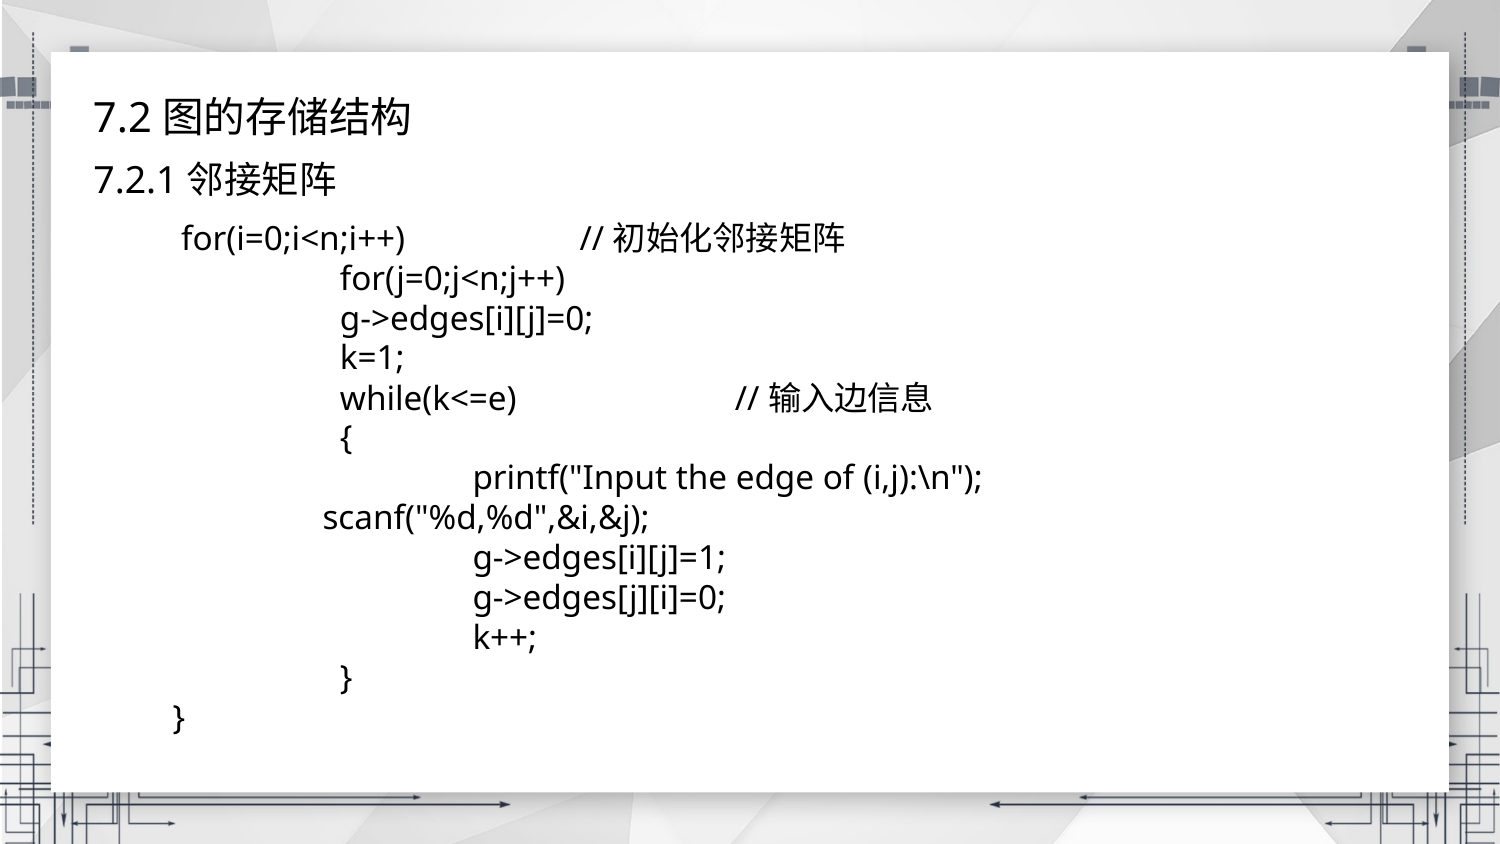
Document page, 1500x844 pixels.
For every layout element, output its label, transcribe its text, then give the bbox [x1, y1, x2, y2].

picture [0, 0, 1500, 844]
text_box for(i=0;i<n;i++) //初始化邻接矩阵 for(j=0;j<n;j++) g->edges[i][j]=0; k=1; while(k<=e) //输入边信息 { printf("Input the edge of (i,j):\n"); scanf("%d,%d",&i,&j); g->edges[i][j]=1; g->edges[j][i]=0; k++; } } [157, 209, 1338, 744]
text_box 7.2图的存储结构 [92, 90, 413, 148]
text_box 7.2.1邻接矩阵 [78, 148, 554, 209]
